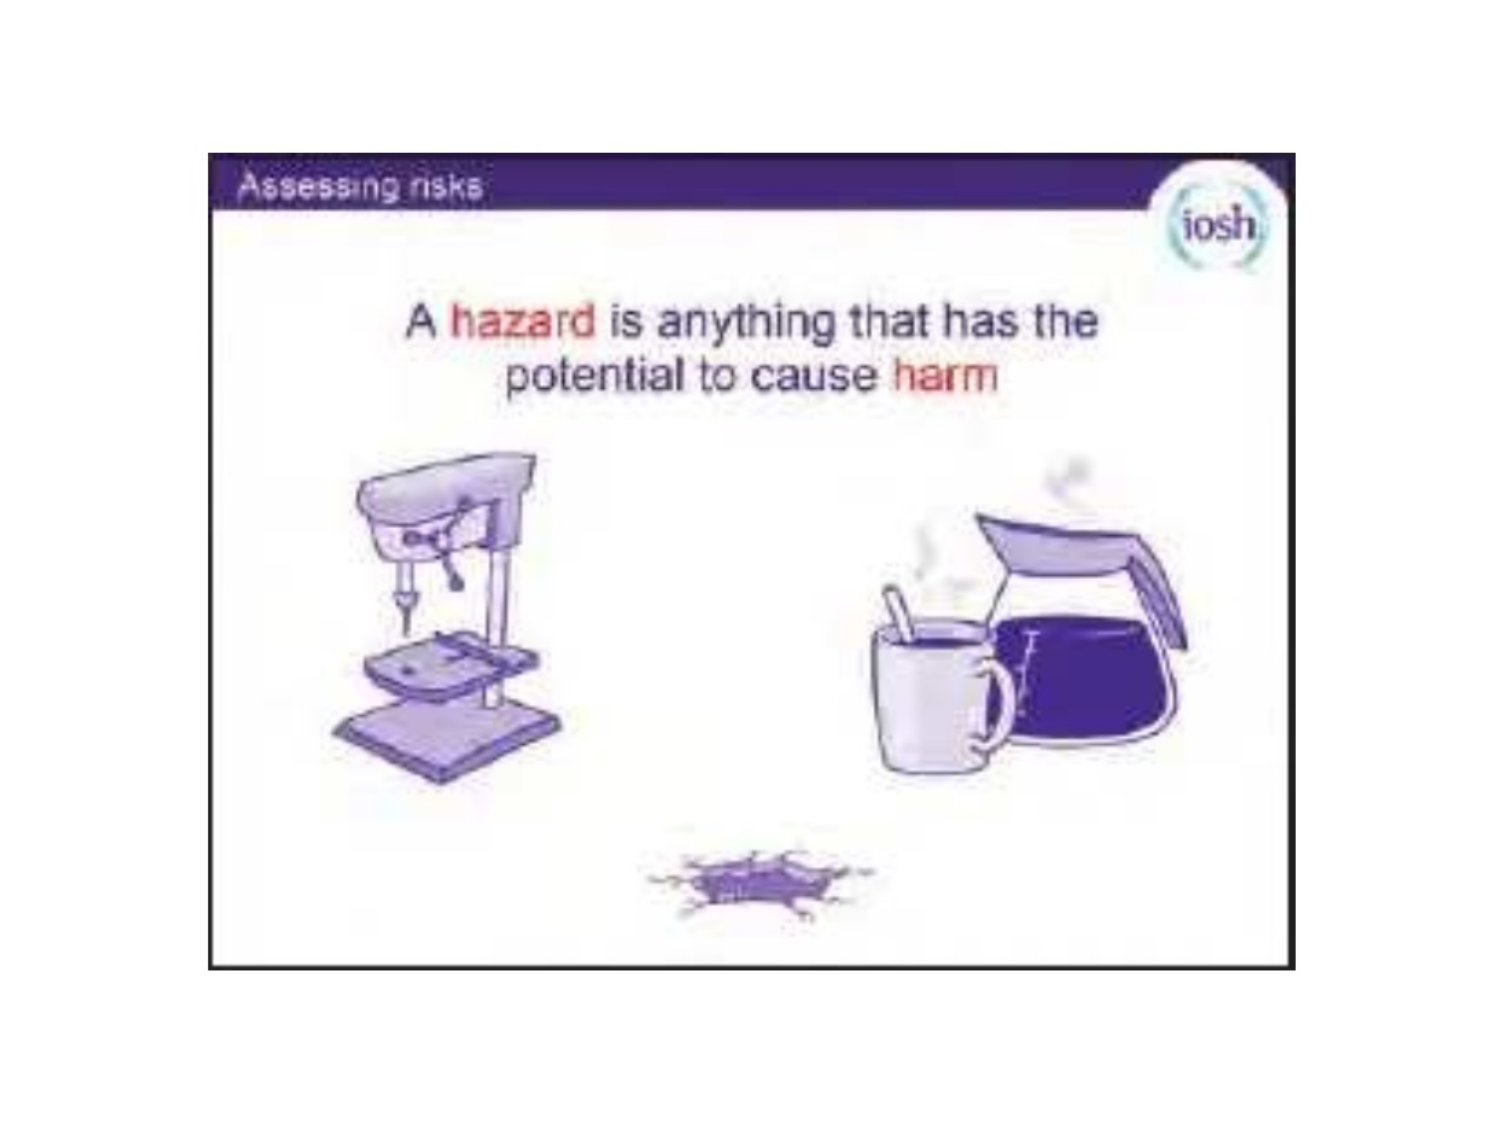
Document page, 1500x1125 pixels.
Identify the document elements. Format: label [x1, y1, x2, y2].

picture [189, 142, 1311, 983]
